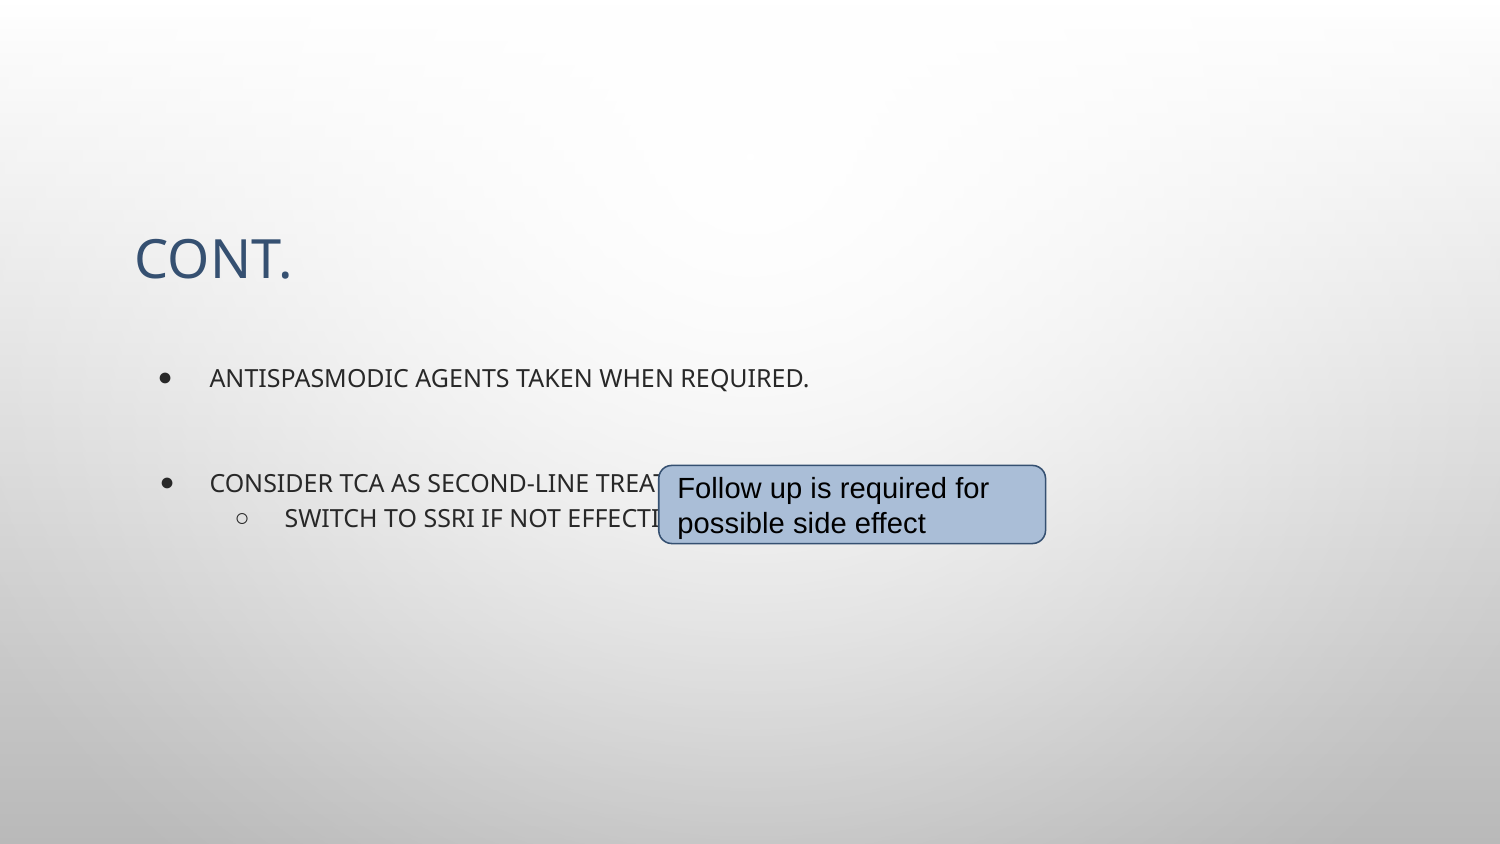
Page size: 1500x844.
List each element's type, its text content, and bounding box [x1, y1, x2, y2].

list Antispasmodic agents taken when required. Consider TCA as second-line treatment Switch to SSRI if not effective. [119, 341, 1381, 712]
text_box Follow up is required for possible side effect [658, 465, 1046, 544]
picture [0, 0, 1500, 844]
title Cont. [119, 216, 1381, 305]
